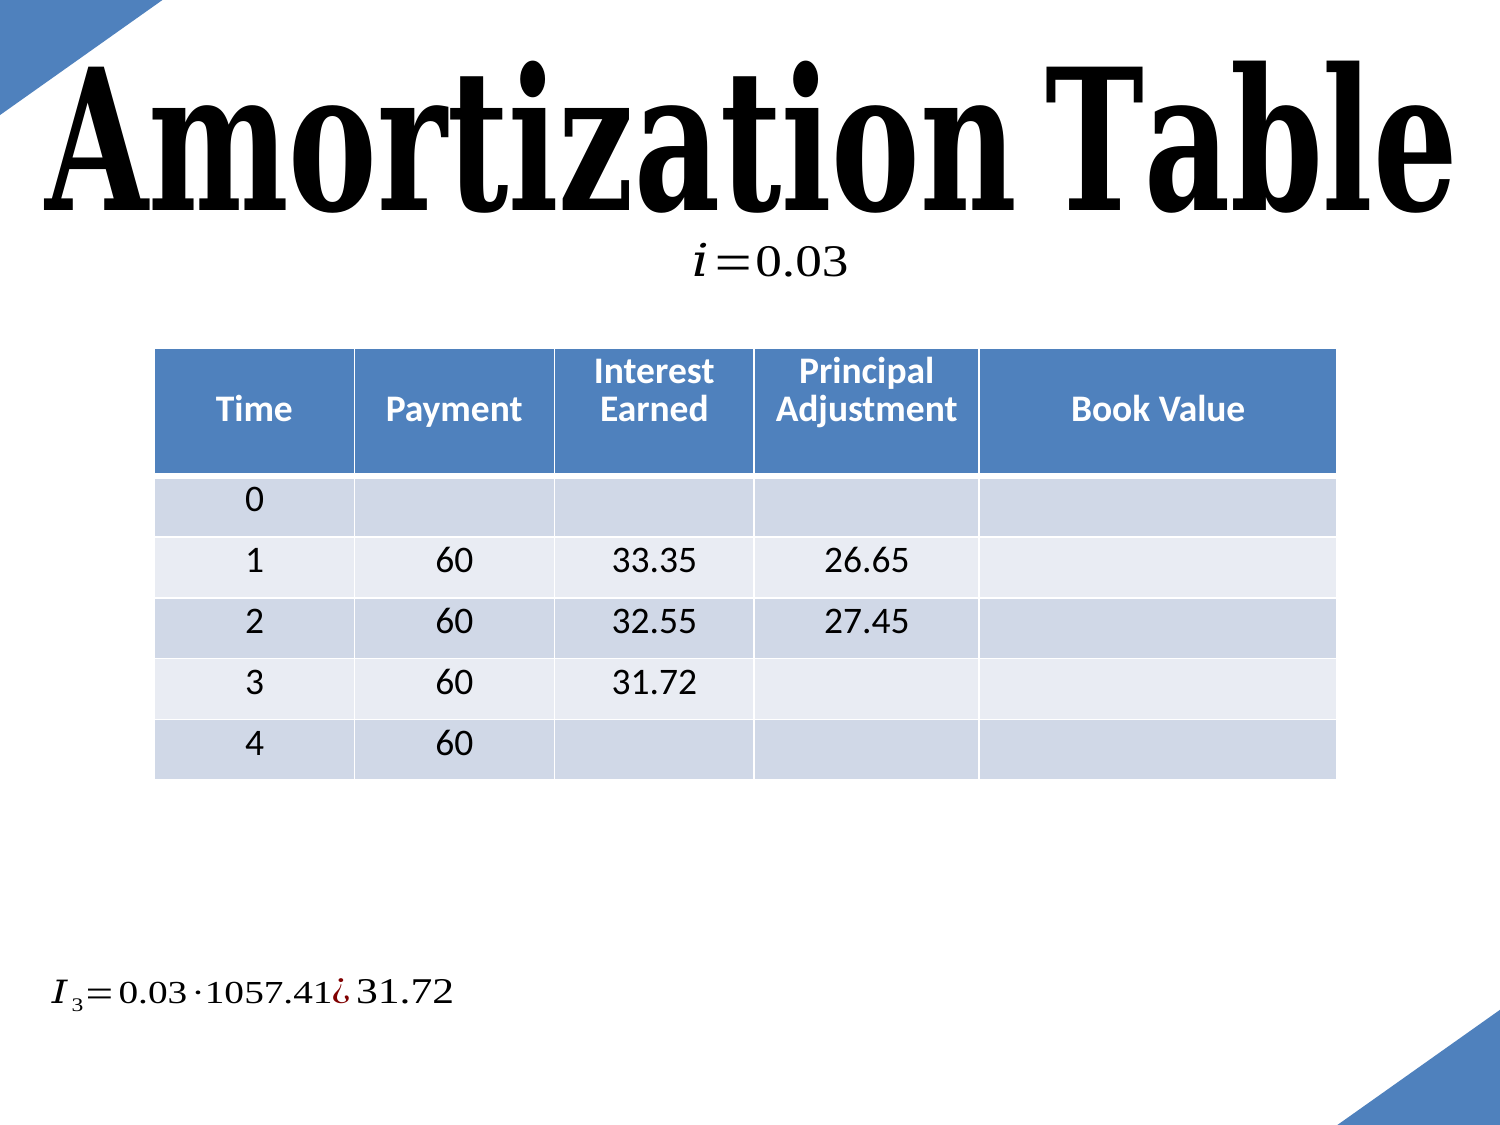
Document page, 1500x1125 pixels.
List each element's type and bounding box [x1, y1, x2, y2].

text_box [45, 245, 1388, 1062]
text_box [317, 106, 1500, 294]
